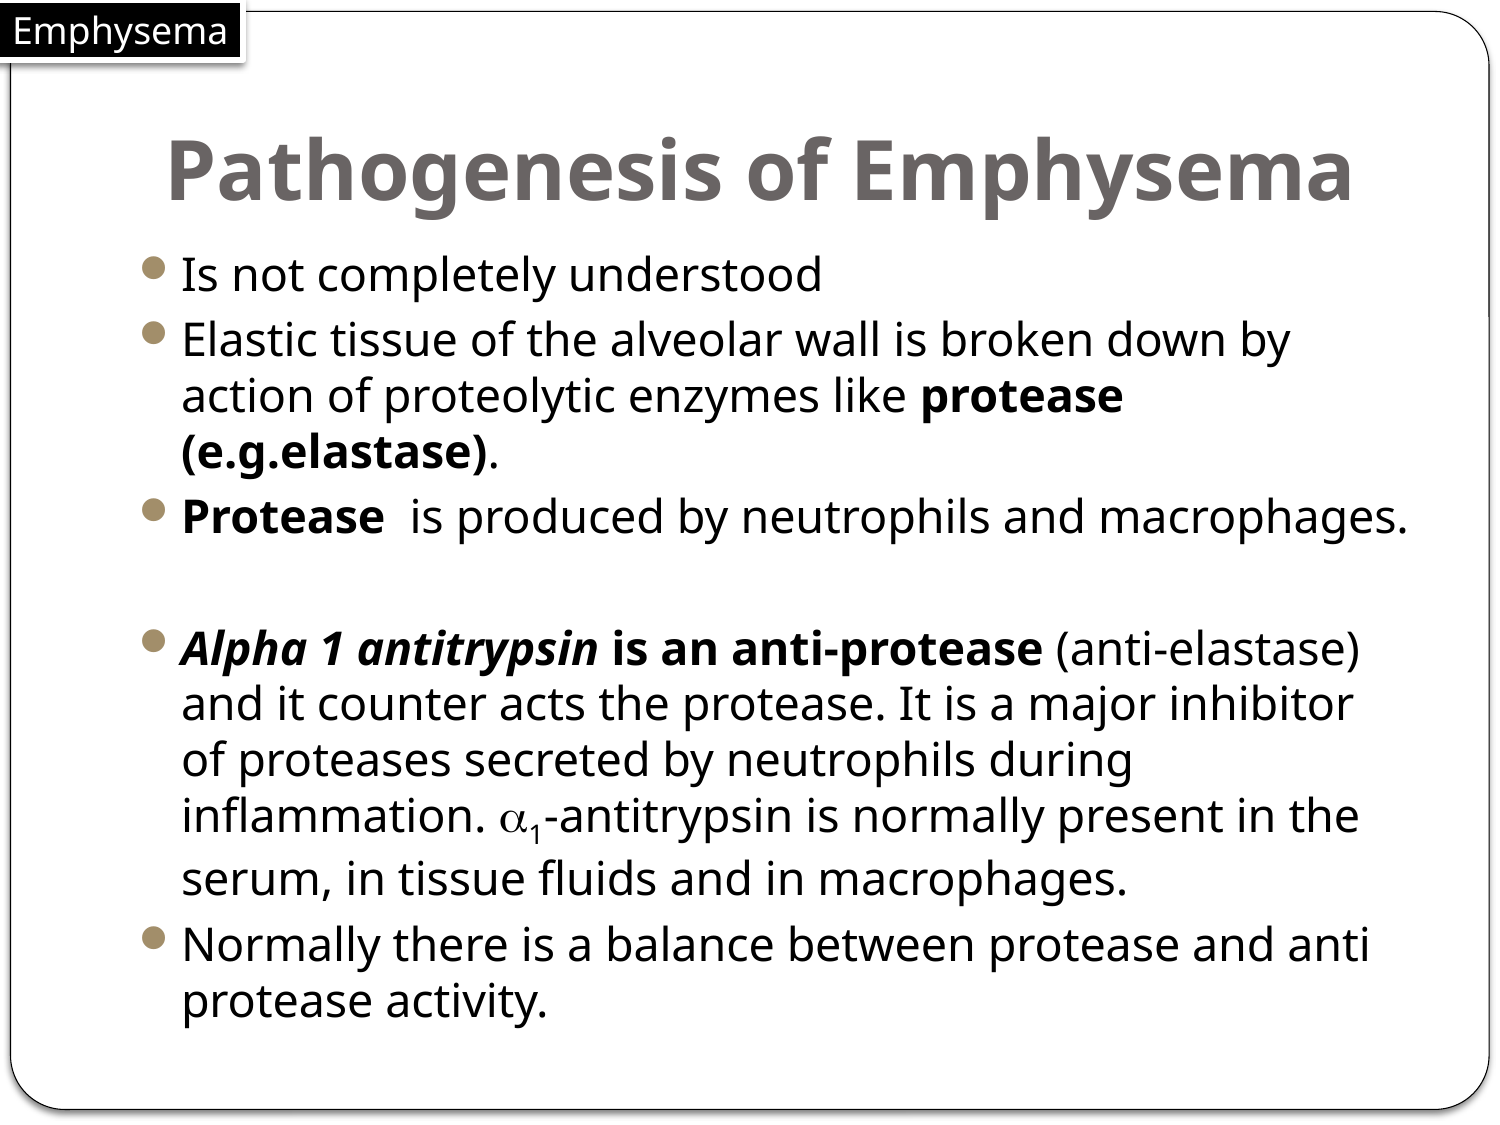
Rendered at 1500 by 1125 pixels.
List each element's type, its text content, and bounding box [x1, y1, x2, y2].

title Pathogenesis of Emphysema [150, 45, 1425, 233]
list Is not completely understood Elastic tissue of the alveolar wall is broken down by action of proteolytic enzymes like protease (e.g.elastase). Protease is produced by neutrophils and macrophages. Alpha 1 antitrypsin is an anti-protease (anti-elastase) and it counter acts the protease. It is a major inhibitor of proteases secreted by neutrophils during inflammation. 1-antitrypsin is normally present in the serum, in tissue fluids and in macrophages. Normally there is a balance between protease and anti protease activity. [123, 237, 1425, 1083]
text_box Emphysema [0, 0, 246, 63]
